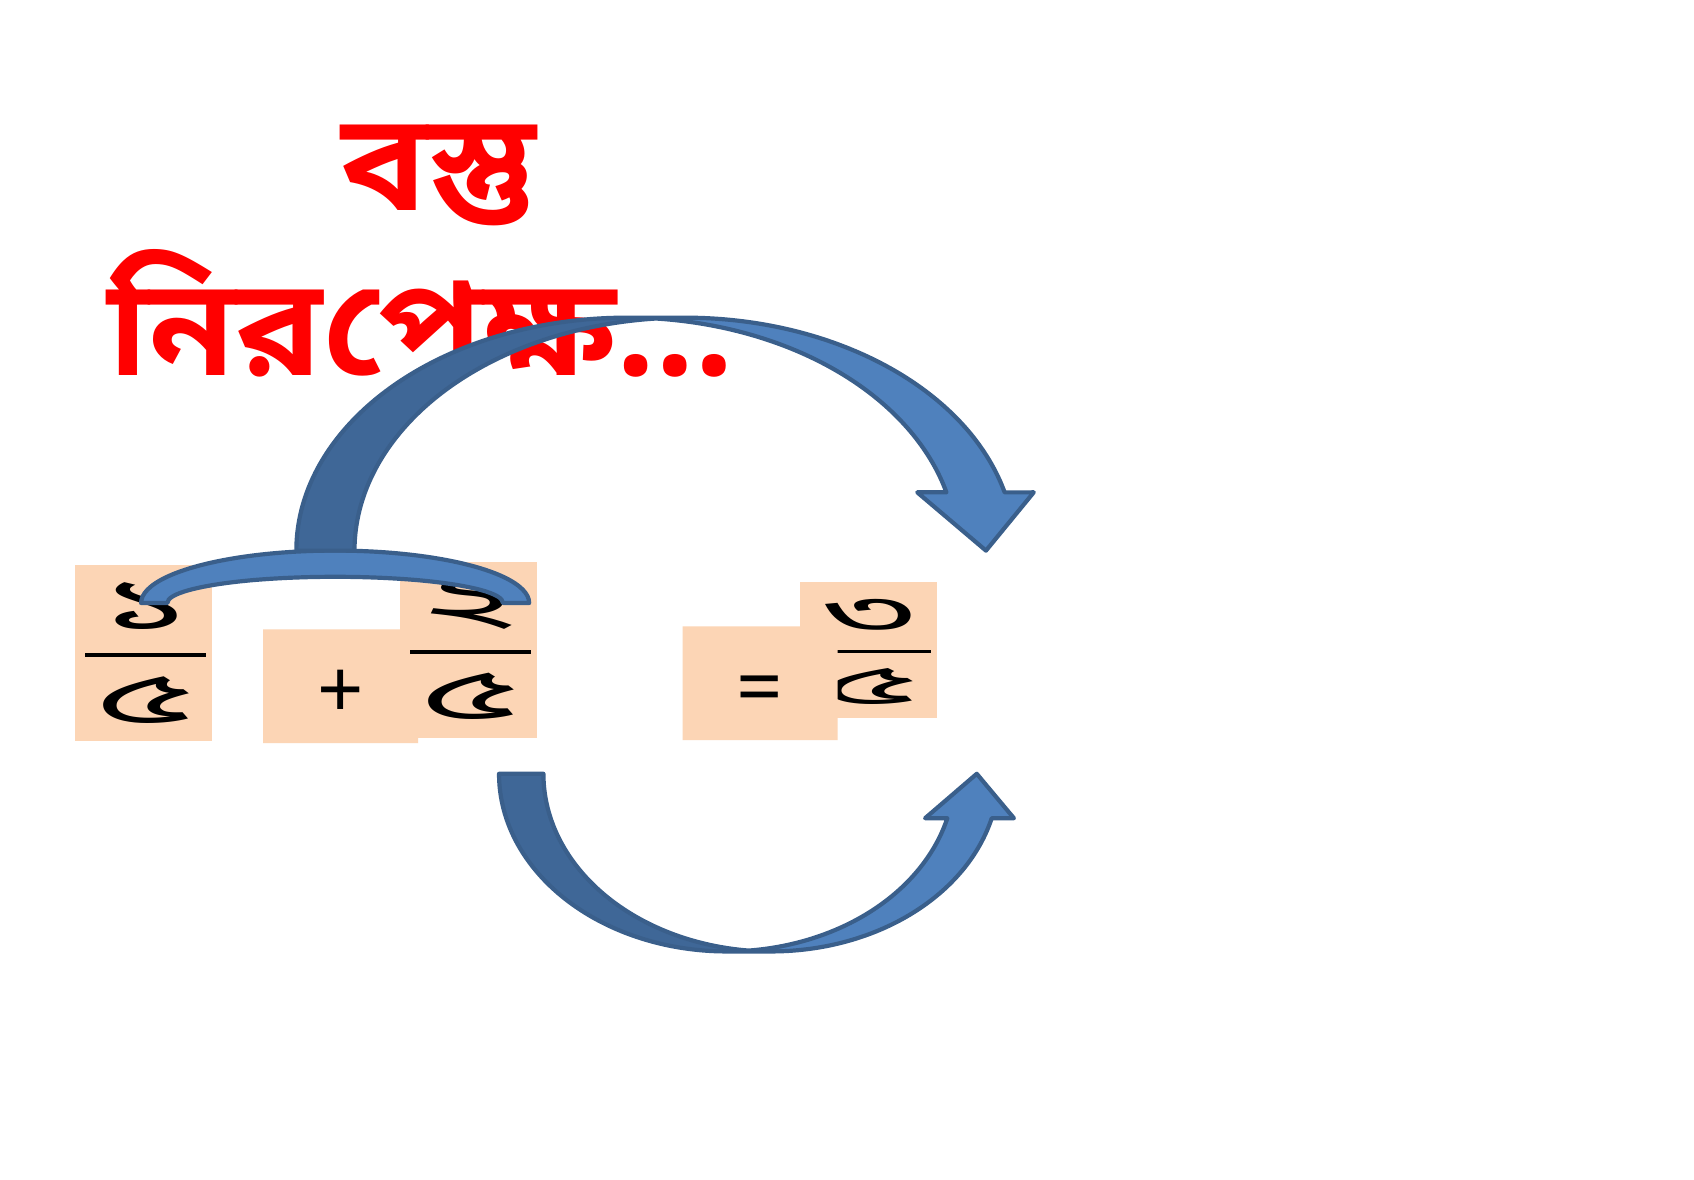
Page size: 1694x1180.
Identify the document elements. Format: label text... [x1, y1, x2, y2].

text_box [139, 548, 532, 606]
text_box বস্তু নিরপেক্ষ… [59, 64, 819, 412]
text_box = [682, 626, 838, 741]
text_box [294, 315, 1036, 553]
text_box [496, 771, 1016, 954]
text_box + [263, 629, 419, 744]
